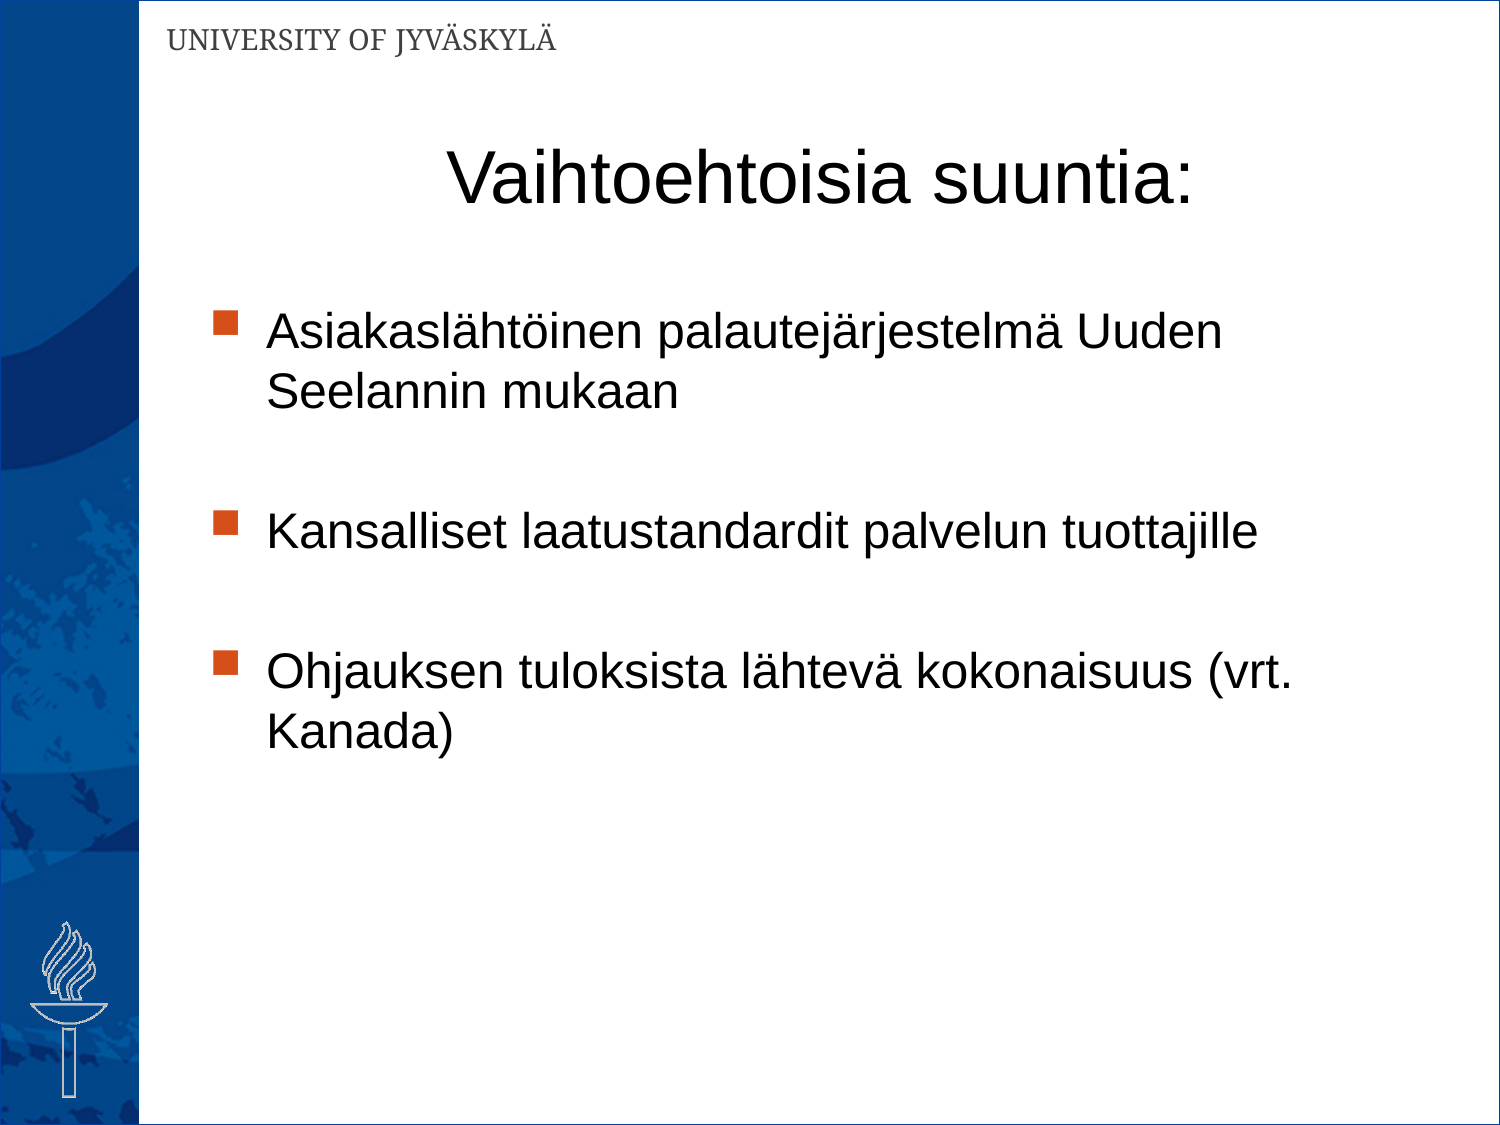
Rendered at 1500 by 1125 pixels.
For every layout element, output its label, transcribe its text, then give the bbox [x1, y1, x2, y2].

picture [1, 1, 139, 1124]
title Vaihtoehtoisia suuntia: [194, 79, 1448, 268]
list Asiakaslähtöinen palautejärjestelmä Uuden Seelannin mukaan Kansalliset laatustandardit palvelun tuottajille Ohjauksen tuloksista lähtevä kokonaisuus (vrt. Kanada) [194, 290, 1448, 1024]
